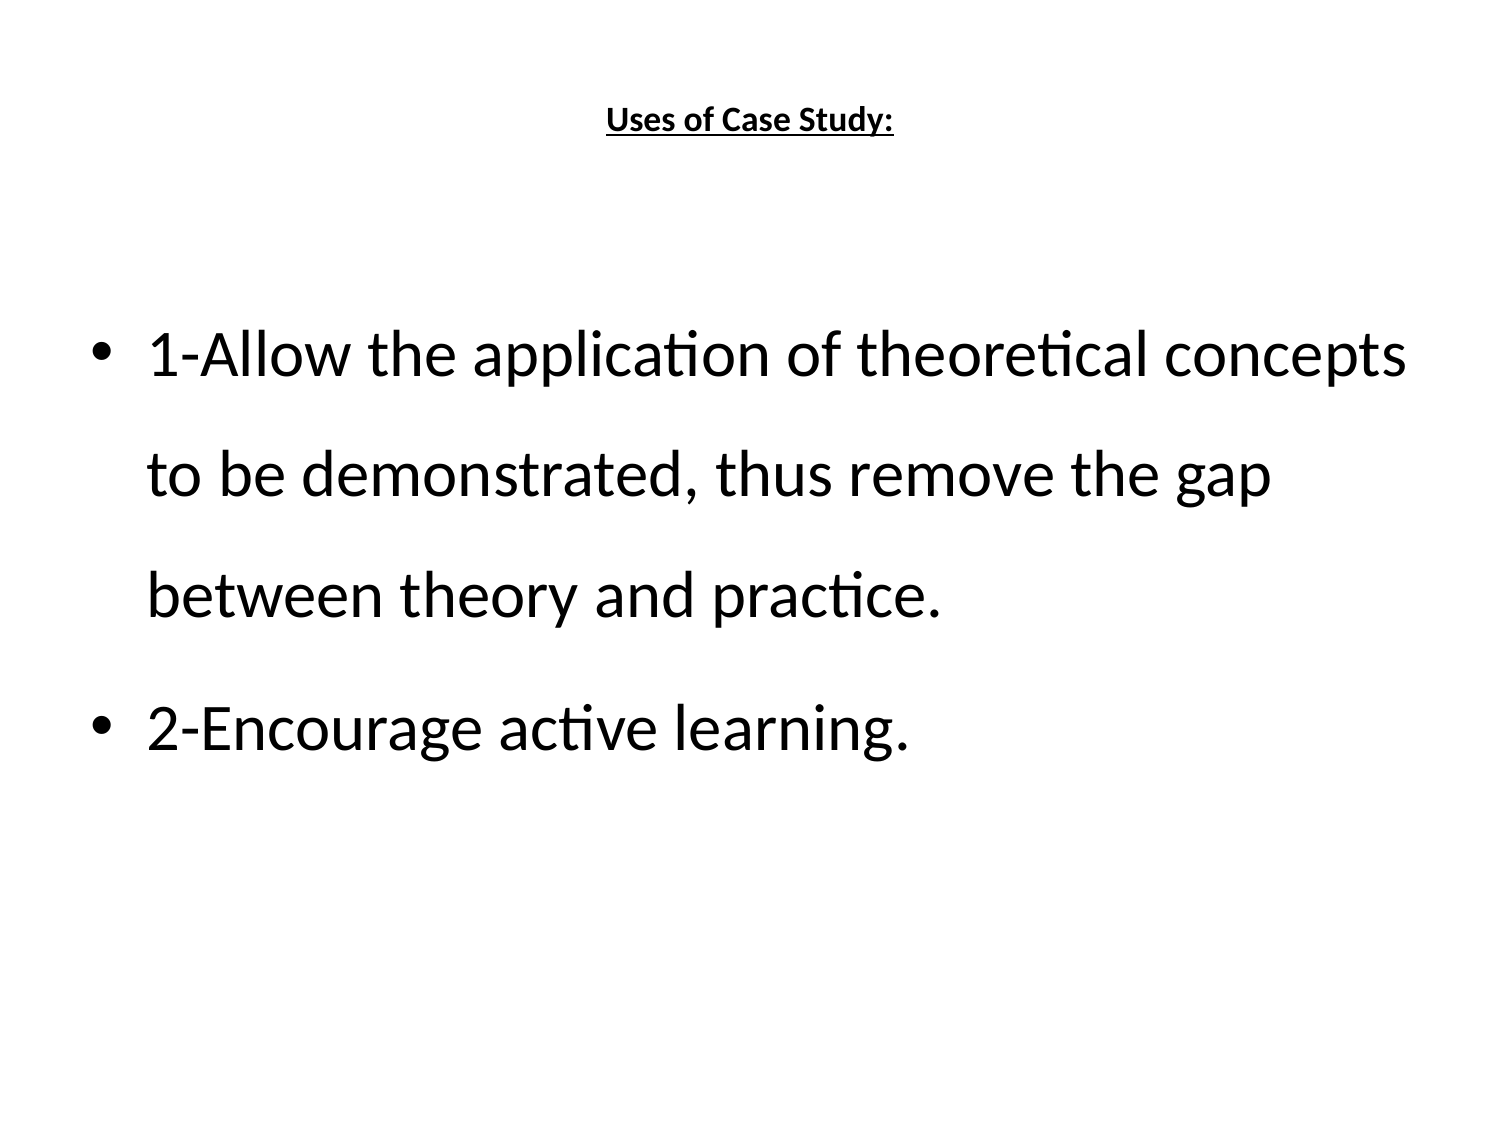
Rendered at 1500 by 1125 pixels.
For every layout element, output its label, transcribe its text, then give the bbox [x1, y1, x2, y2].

title Uses of Case Study: [75, 45, 1425, 233]
list 1-Allow the application of theoretical concepts to be demonstrated, thus remove the gap between theory and practice. 2-Encourage active learning. [75, 262, 1425, 1005]
